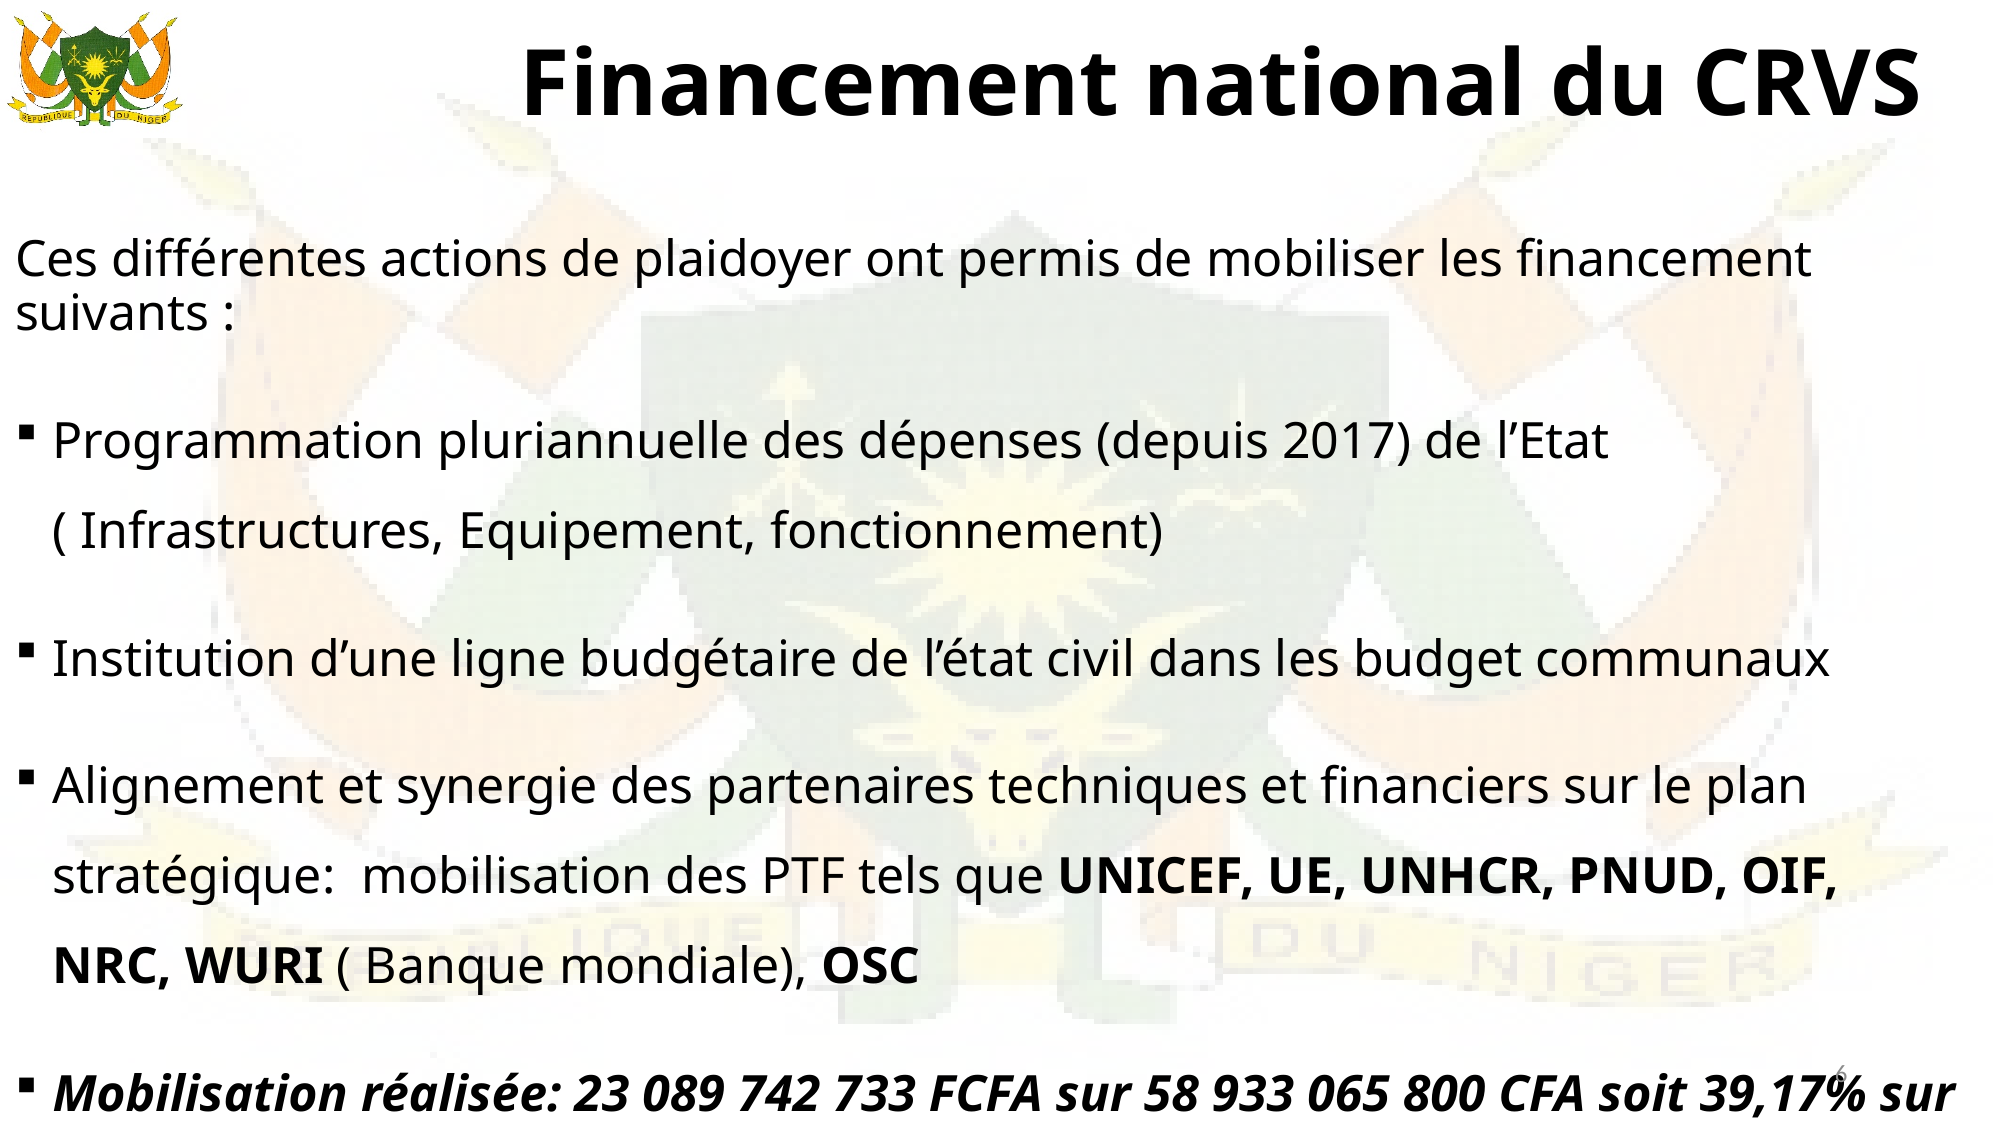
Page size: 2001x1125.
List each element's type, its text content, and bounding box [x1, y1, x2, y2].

slide_number 6 [1412, 1042, 1863, 1103]
list Ces différentes actions de plaidoyer ont permis de mobiliser les financement suivants : Programmation pluriannuelle des dépenses (depuis 2017) de l’Etat ( Infrastructures, Equipement, fonctionnement) Institution d’une ligne budgétaire de l’état civil dans les budget communaux Alignement et synergie des partenaires techniques et financiers sur le plan stratégique: mobilisation des PTF tels que UNICEF, UE, UNHCR, PNUD, OIF, NRC, WURI ( Banque mondiale), OSC Mobilisation réalisée: 23 089 742 733 FCFA sur 58 933 065 800 CFA soit 39,17% sur 5 ans [0, 225, 1987, 1021]
picture [0, 0, 187, 138]
title Financement national du CRVS [329, 11, 1938, 160]
